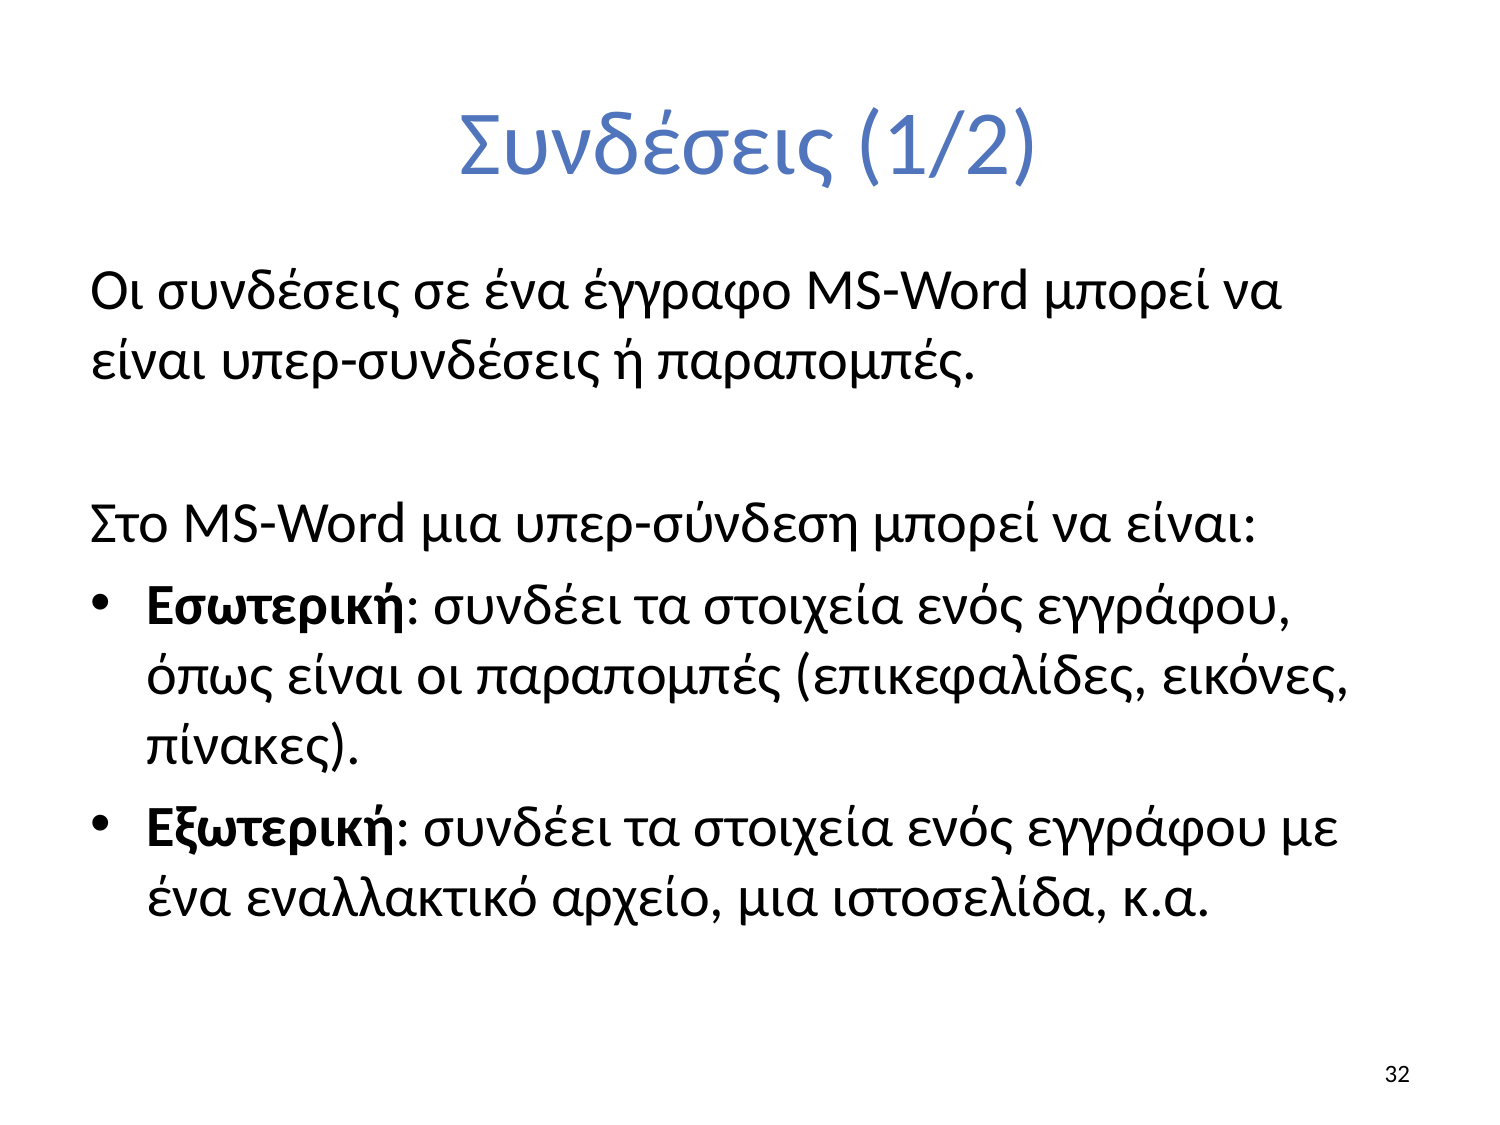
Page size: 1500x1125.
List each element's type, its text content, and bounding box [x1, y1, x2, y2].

title Συνδέσεις (1/2) [75, 44, 1425, 232]
list Οι συνδέσεις σε ένα έγγραφο MS-Word μπορεί να είναι υπερ-συνδέσεις ή παραπομπές. Στο MS-Word μια υπερ-σύνδεση μπορεί να είναι: Εσωτερική: συνδέει τα στοιχεία ενός εγγράφου, όπως είναι οι παραπομπές (επικεφαλίδες, εικόνες, πίνακες). Εξωτερική: συνδέει τα στοιχεία ενός εγγράφου με ένα εναλλακτικό αρχείο, μια ιστοσελίδα, κ.α. [75, 243, 1425, 1125]
slide_number 32 [1074, 1042, 1425, 1103]
